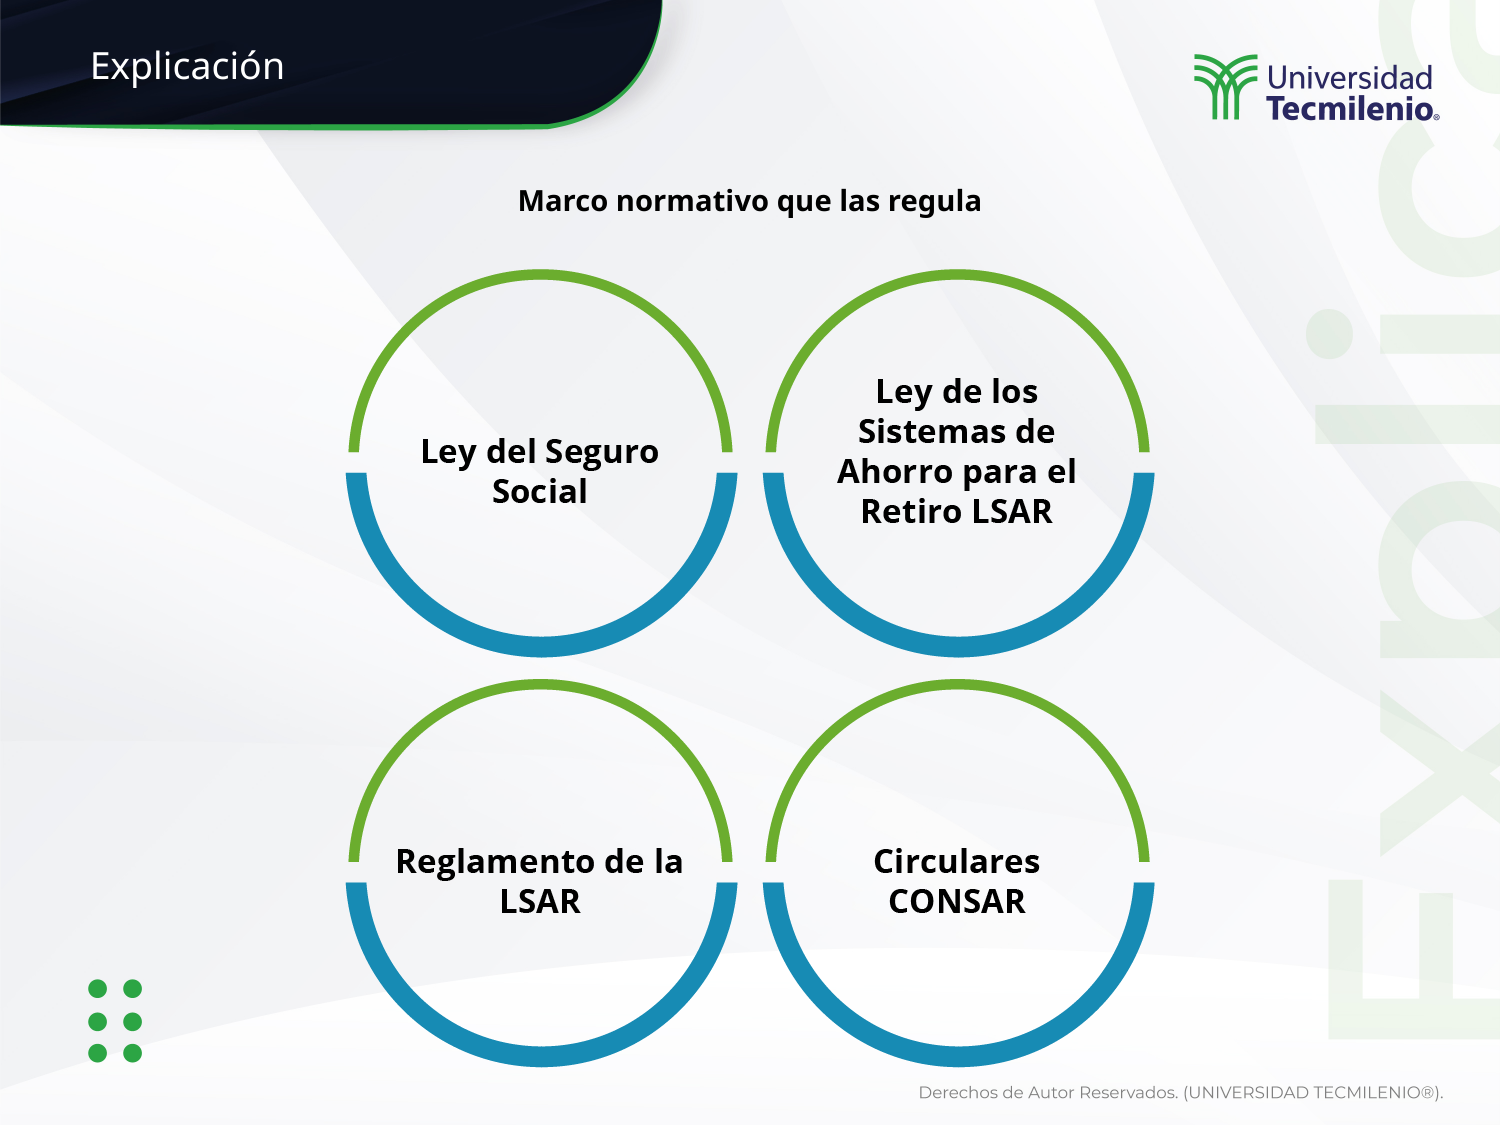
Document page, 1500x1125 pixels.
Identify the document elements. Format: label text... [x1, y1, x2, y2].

text_box Marco normativo que las regula [87, 174, 1413, 234]
picture [0, 0, 1500, 1125]
text_box Explicación [75, 34, 425, 140]
